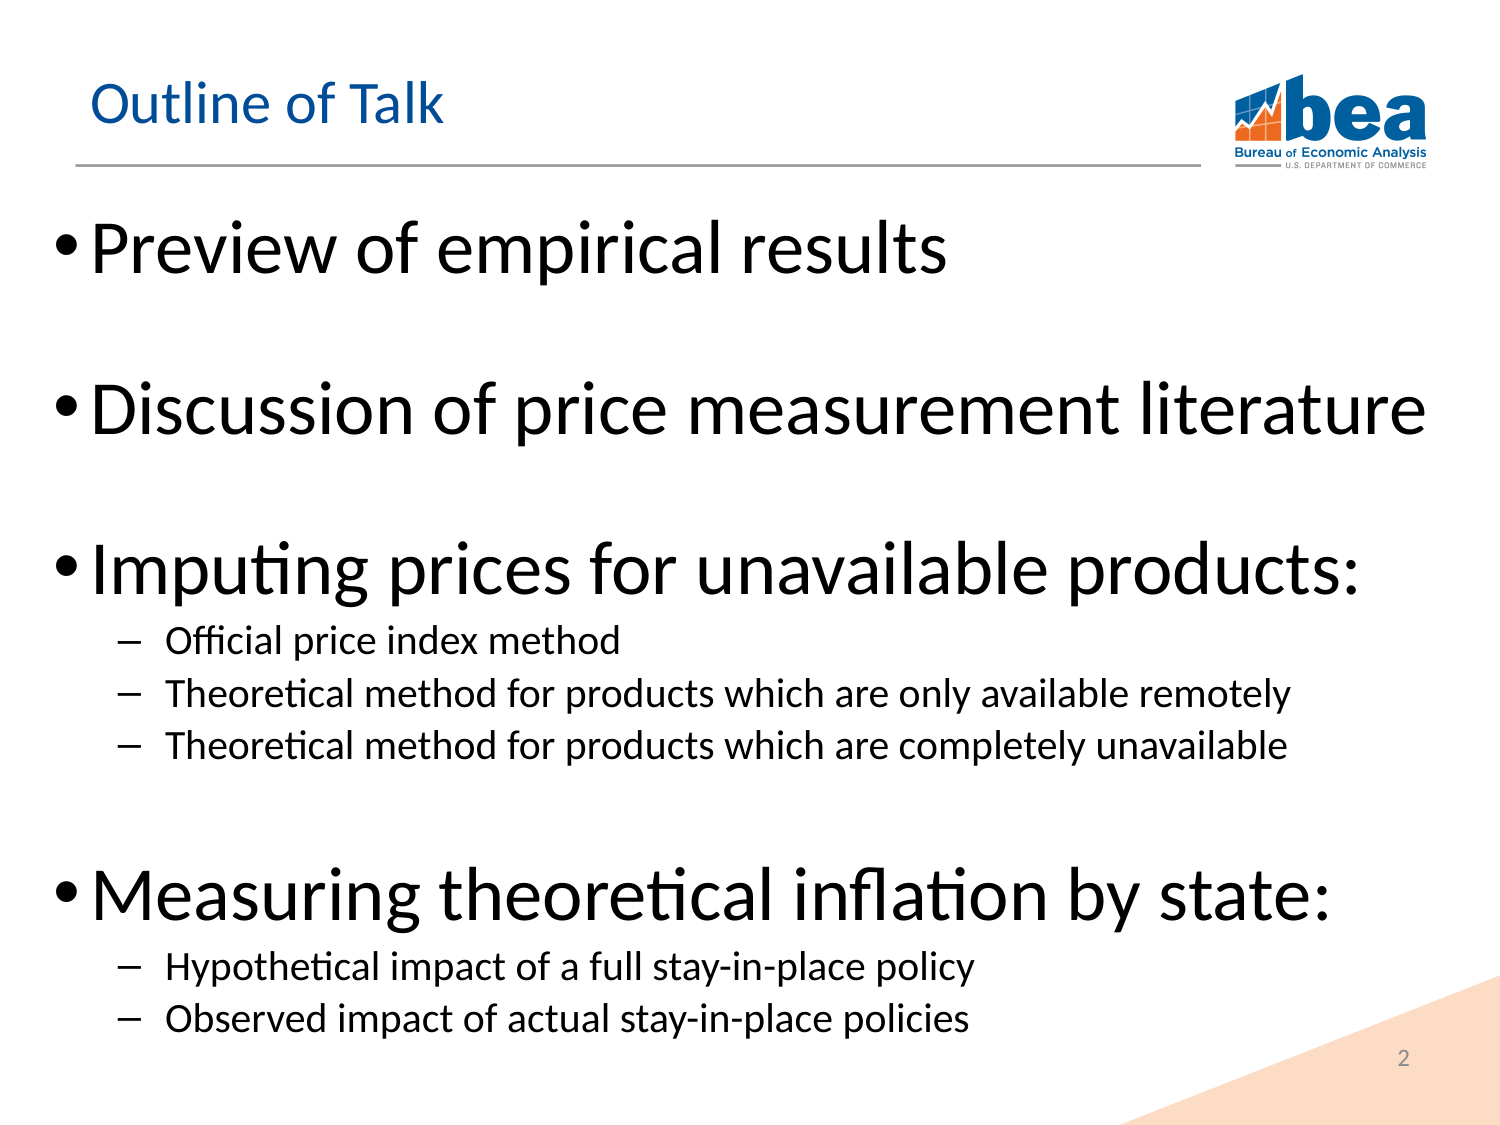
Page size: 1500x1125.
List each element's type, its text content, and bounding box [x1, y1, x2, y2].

title Outline of Talk [75, 20, 1205, 171]
picture [0, 0, 1500, 1125]
list Preview of empirical results Discussion of price measurement literature Imputing prices for unavailable products: Official price index method Theoretical method for products which are only available remotely Theoretical method for products which are completely unavailable Measuring theoretical inflation by state: Hypothetical impact of a full stay-in-place policy Observed impact of actual stay-in-place policies [37, 200, 1458, 1125]
